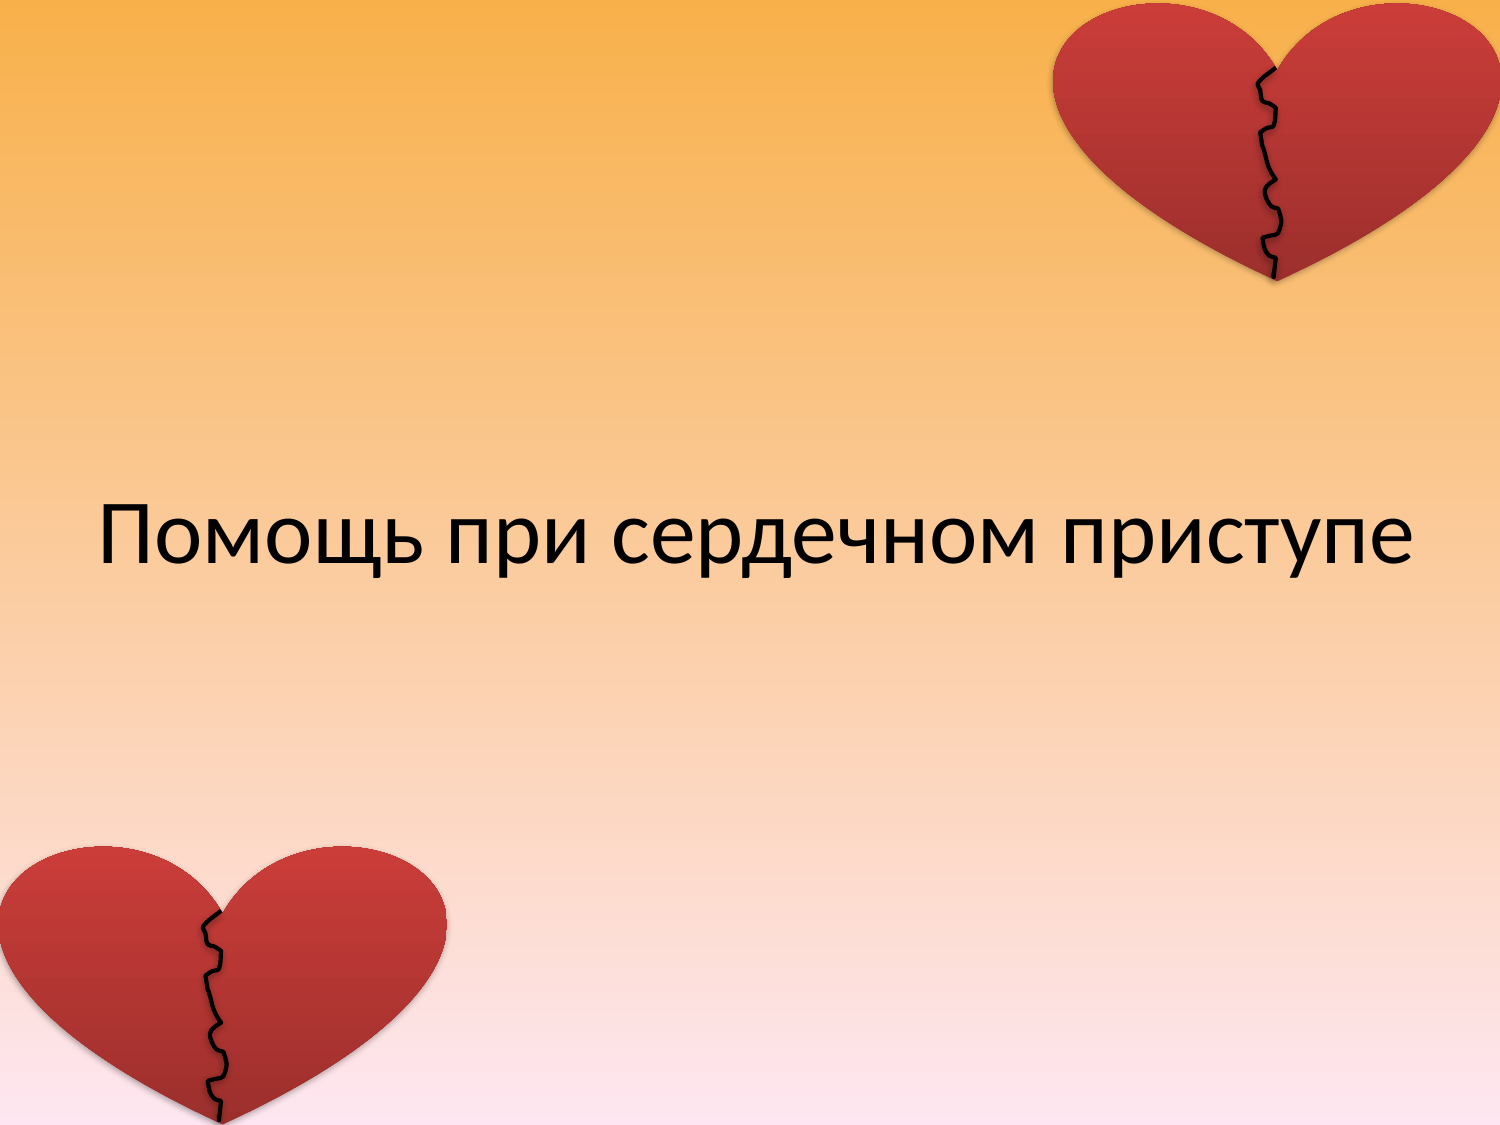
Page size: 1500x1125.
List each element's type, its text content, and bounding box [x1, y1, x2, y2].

text_box [200, 909, 229, 1123]
text_box [1053, 3, 1275, 276]
title Помощь при сердечном приступе [82, 433, 1432, 622]
text_box [0, 846, 220, 1120]
text_box [223, 846, 447, 1124]
text_box [1255, 65, 1284, 280]
text_box [1278, 3, 1500, 281]
